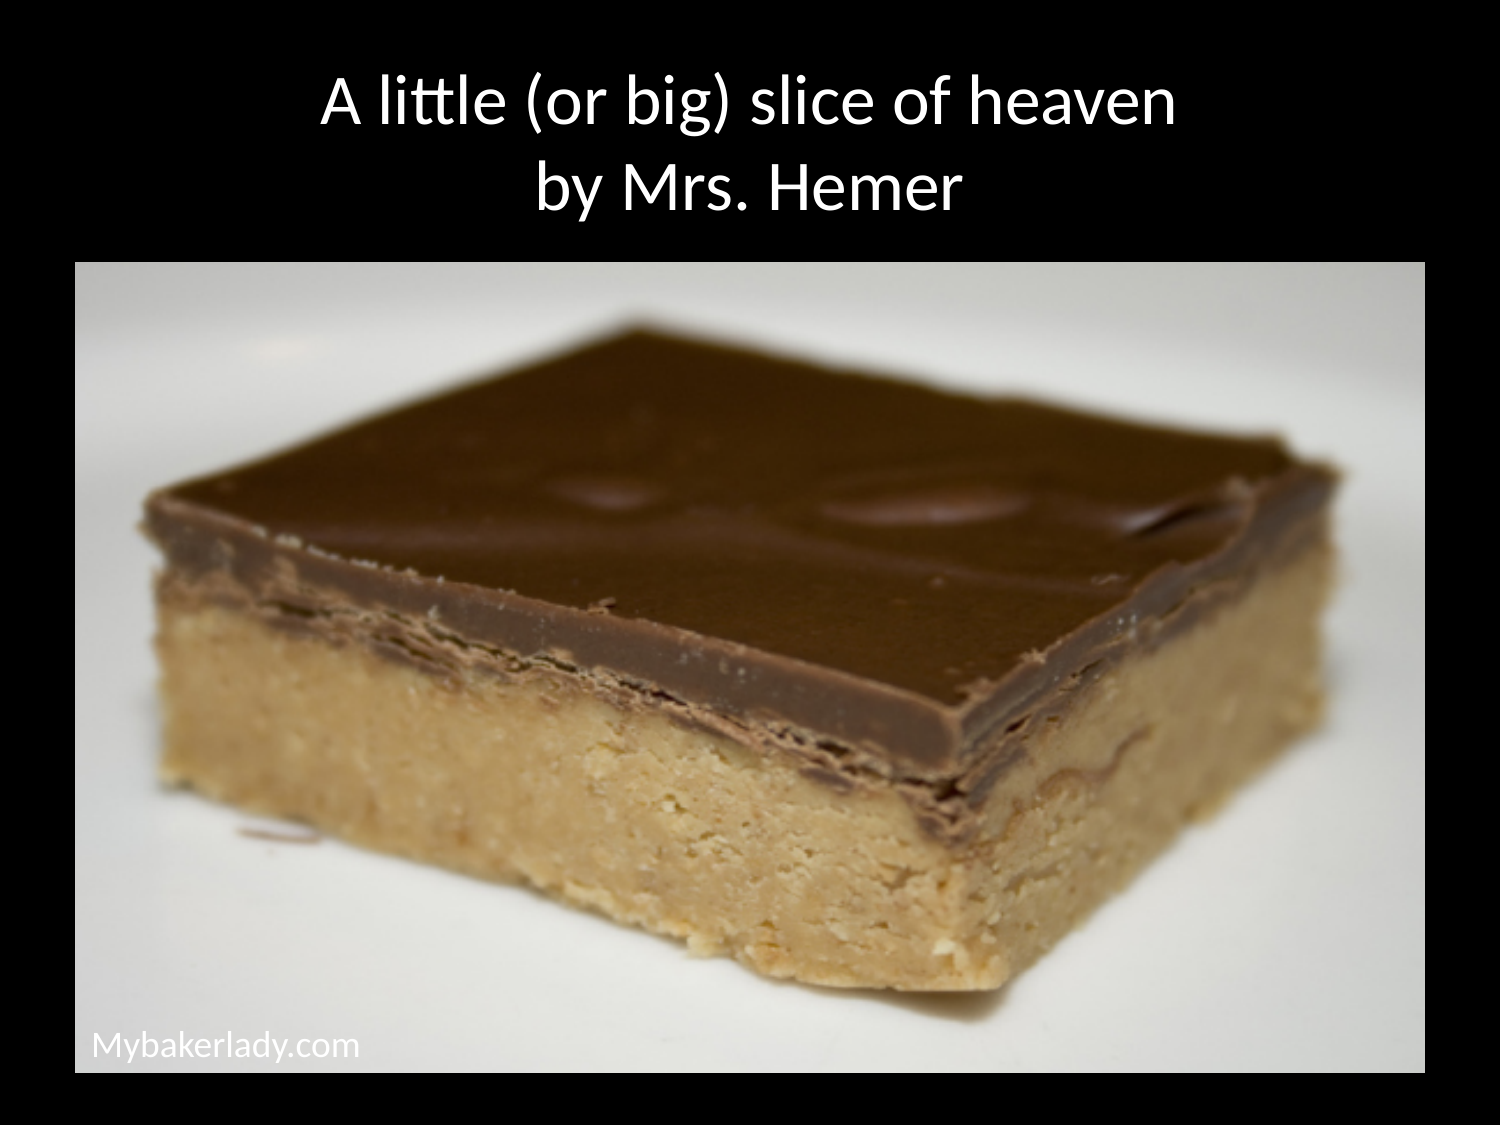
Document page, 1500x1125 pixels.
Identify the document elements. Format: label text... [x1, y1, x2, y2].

picture [74, 262, 1426, 1074]
title A little (or big) slice of heaven by Mrs. Hemer [75, 45, 1425, 233]
